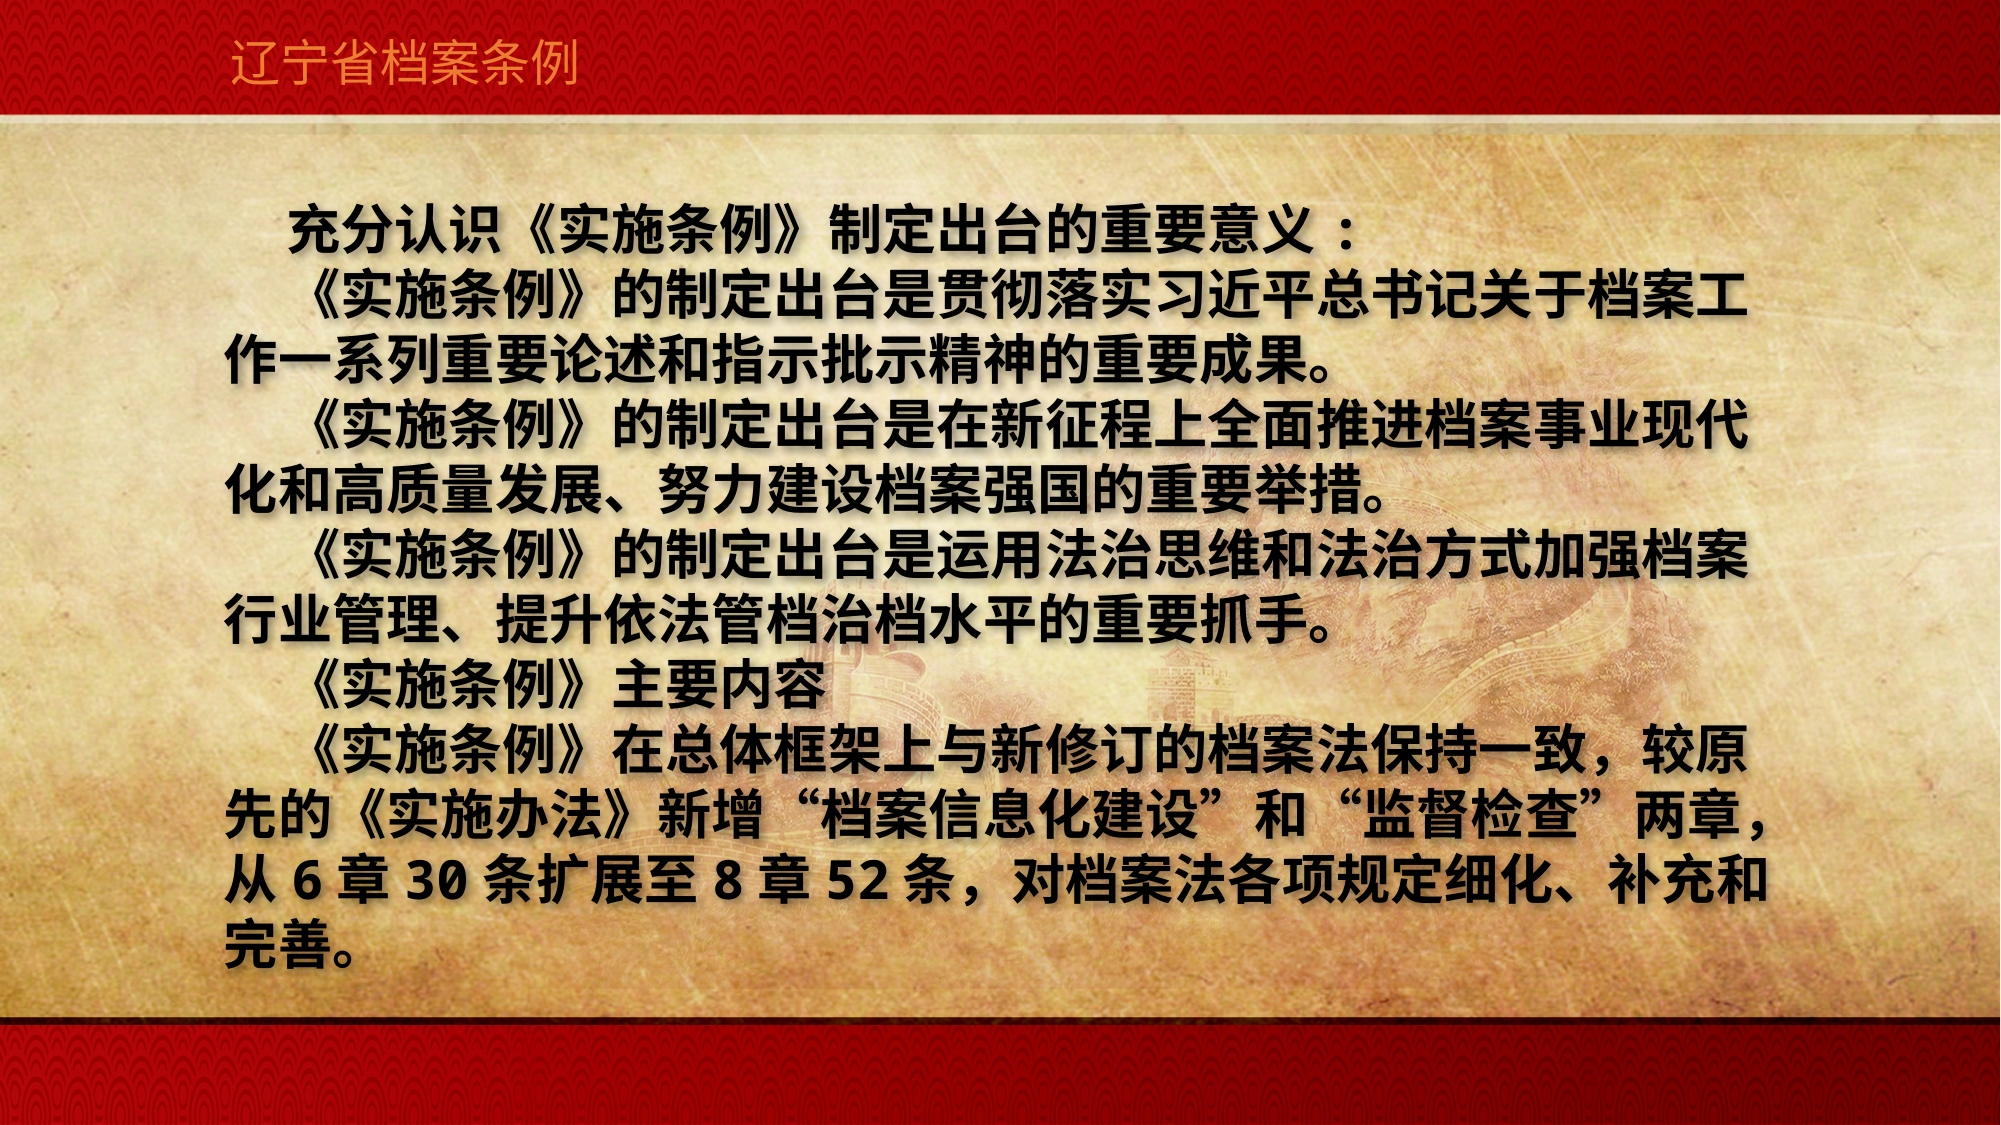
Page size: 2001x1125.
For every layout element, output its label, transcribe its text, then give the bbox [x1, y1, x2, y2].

text_box 充分认识《实施条例》制定出台的重要意义: 《实施条例》的制定出台是贯彻落实习近平总书记关于档案工作一系列重要论述和指示批示精神的重要成果。 《实施条例》的制定出台是在新征程上全面推进档案事业现代化和高质量发展、努力建设档案强国的重要举措。 《实施条例》的制定出台是运用法治思维和法治方式加强档案行业管理、提升依法管档治档水平的重要抓手。 《实施条例》主要内容 《实施条例》在总体框架上与新修订的档案法保持一致，较原先的《实施办法》新增“档案信息化建设”和“监督检查”两章，从6章30条扩展至8章52条，对档案法各项规定细化、补充和完善。 [209, 187, 1800, 983]
text_box 辽宁省档案条例 [215, 23, 964, 99]
picture [0, 0, 2001, 1125]
